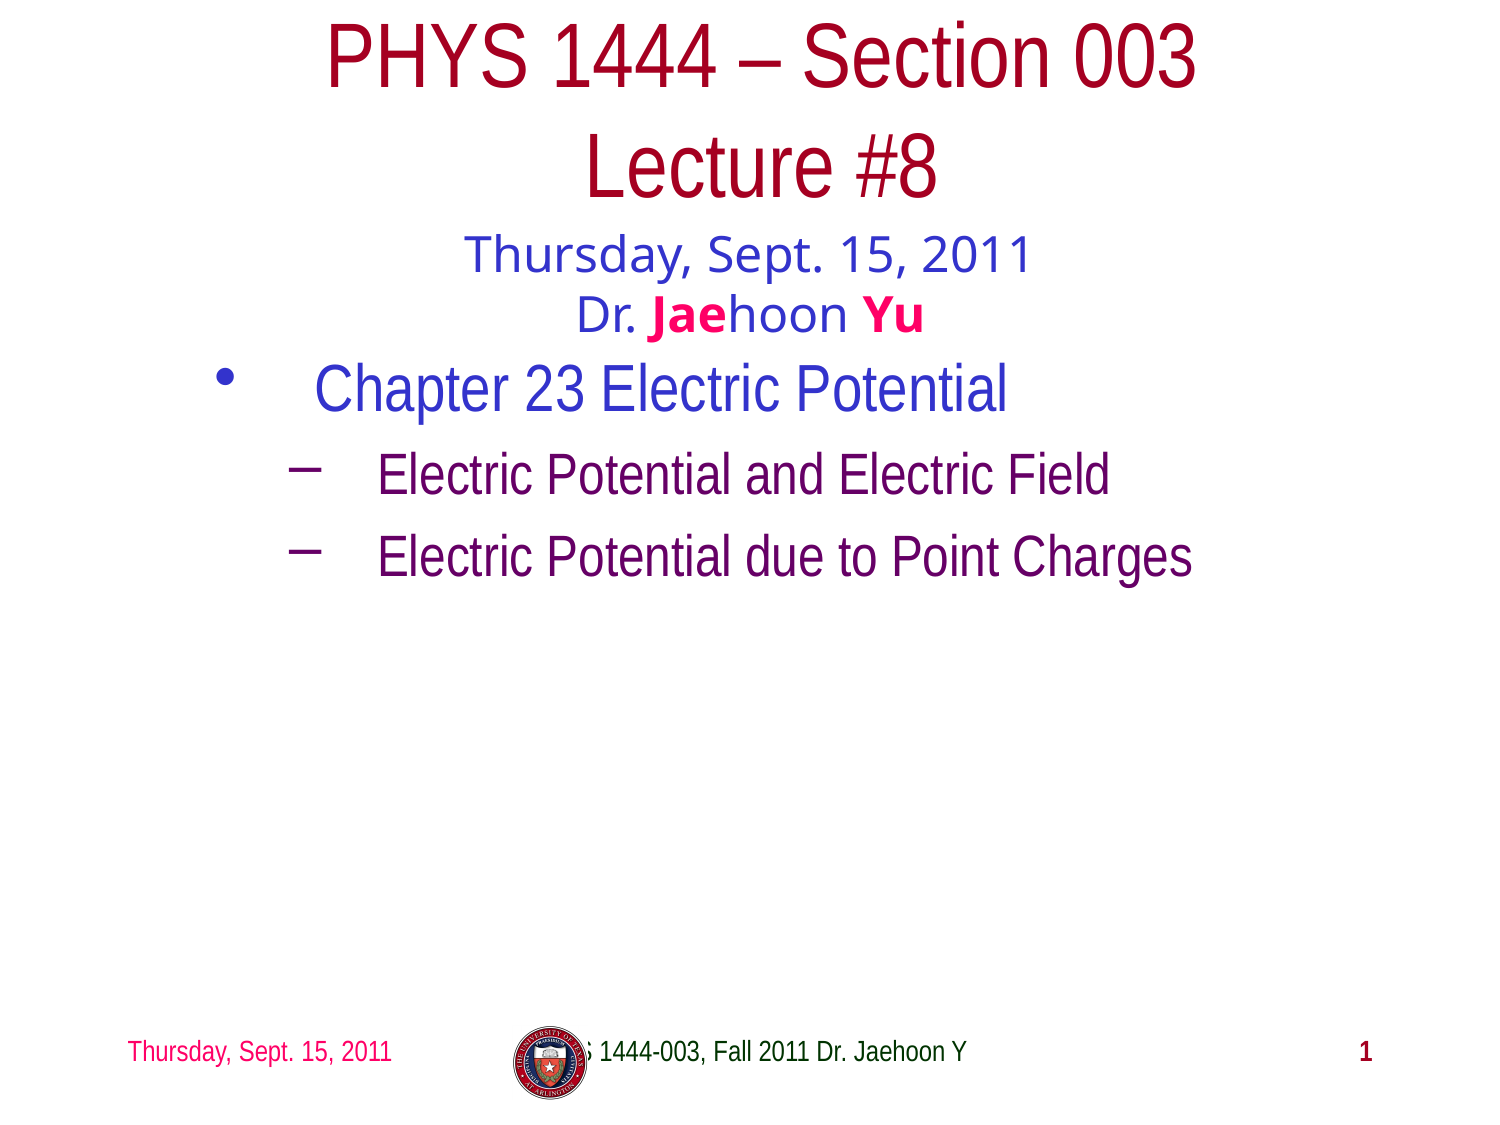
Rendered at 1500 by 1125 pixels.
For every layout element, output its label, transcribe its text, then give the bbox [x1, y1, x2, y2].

slide_number 1 [1074, 1024, 1388, 1101]
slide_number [112, 1024, 426, 1101]
text_box Thursday, Sept. 15, 2011 Dr. Jaehoon Yu [449, 215, 1051, 337]
title PHYS 1444 – Section 003 Lecture #8 [124, 37, 1401, 176]
footer PHYS 1444-003, Fall 2011 Dr. Jaehoon Yu [512, 1024, 988, 1101]
text_box Chapter 23 Electric Potential Electric Potential and Electric Field Electric Potential due to Point Charges [200, 337, 1350, 1013]
